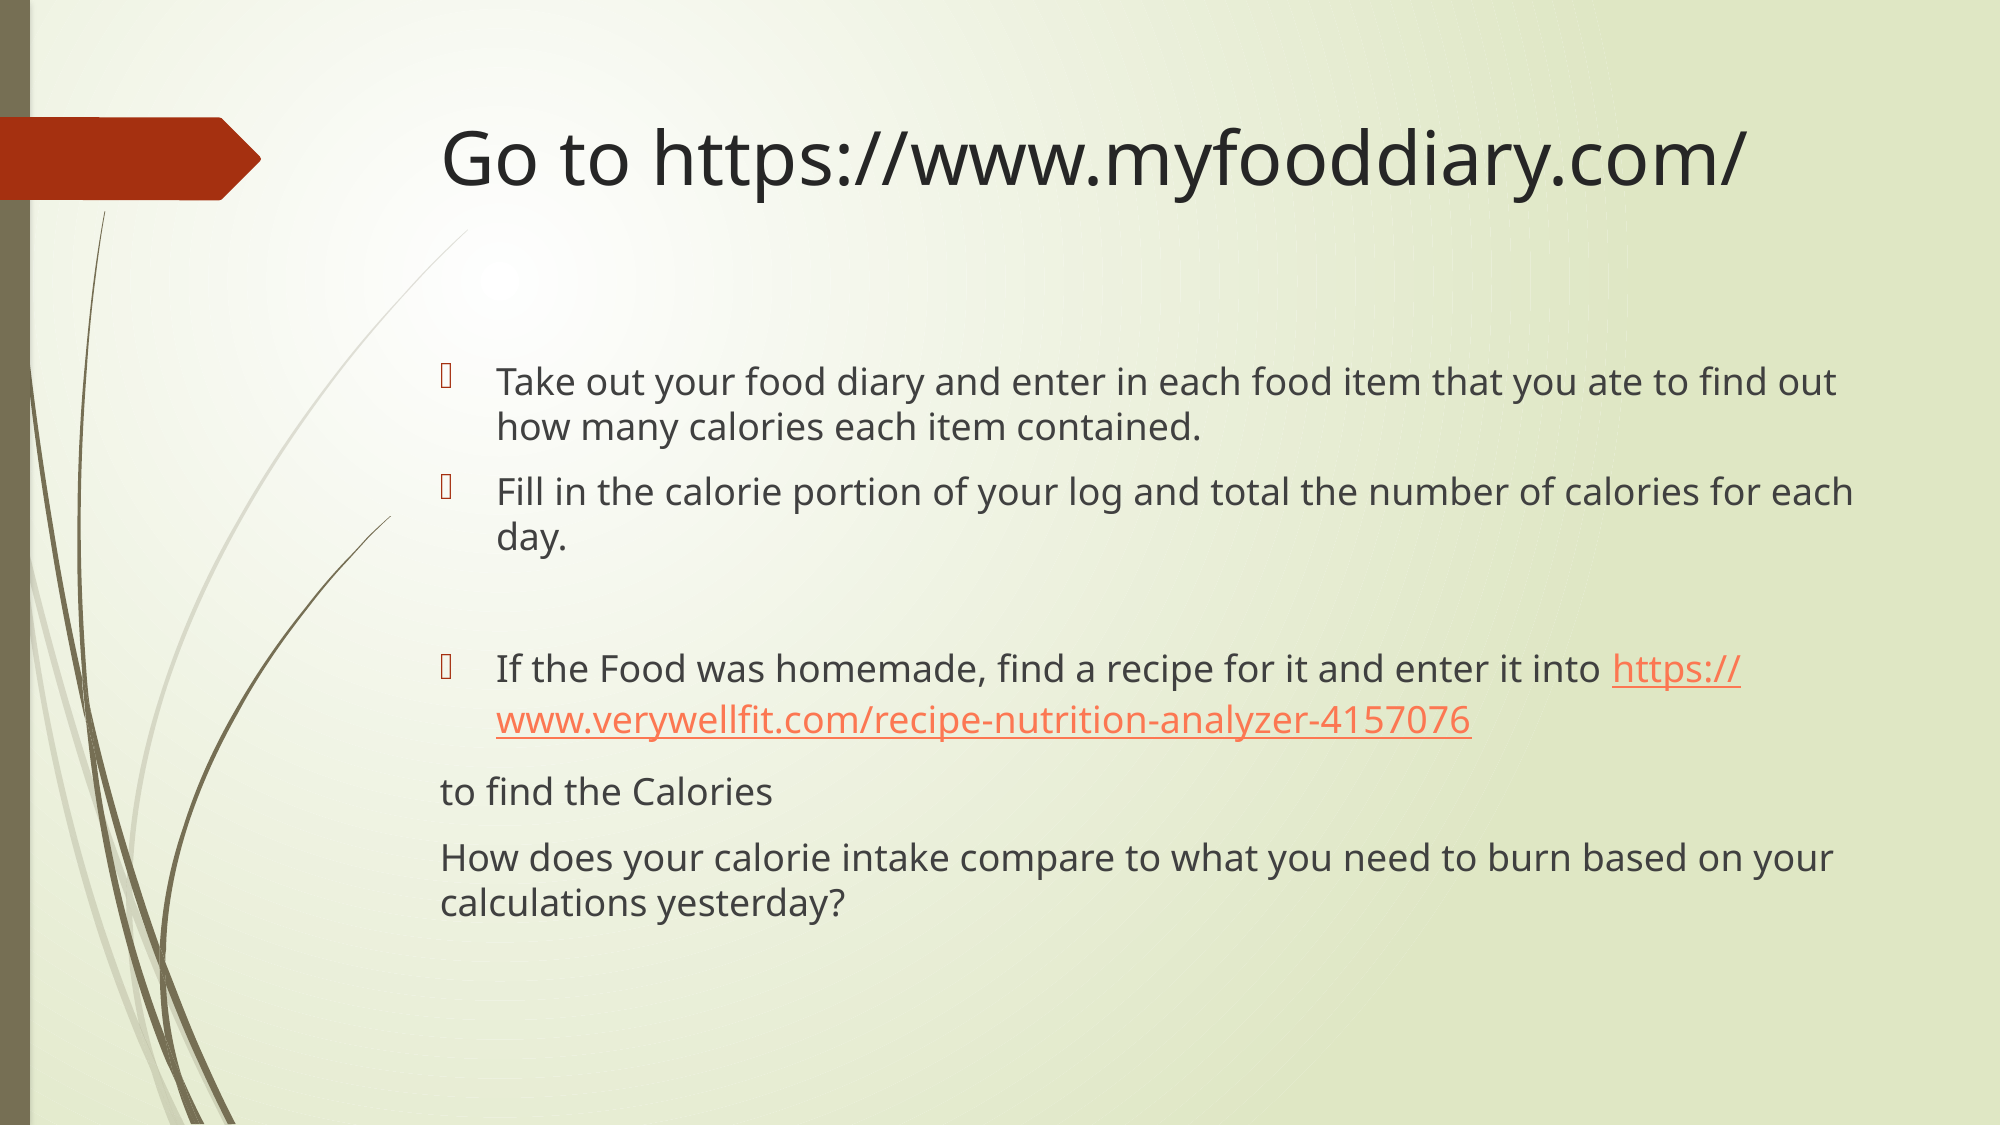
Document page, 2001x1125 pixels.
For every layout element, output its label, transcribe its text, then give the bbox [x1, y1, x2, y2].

list Take out your food diary and enter in each food item that you ate to find out how many calories each item contained. Fill in the calorie portion of your log and total the number of calories for each day. If the Food was homemade, find a recipe for it and enter it into https://www.verywellfit.com/recipe-nutrition-analyzer-4157076 to find the Calories How does your calorie intake compare to what you need to burn based on your calculations yesterday? [424, 350, 1888, 970]
title Go to https://www.myfooddiary.com/ [425, 102, 1888, 313]
